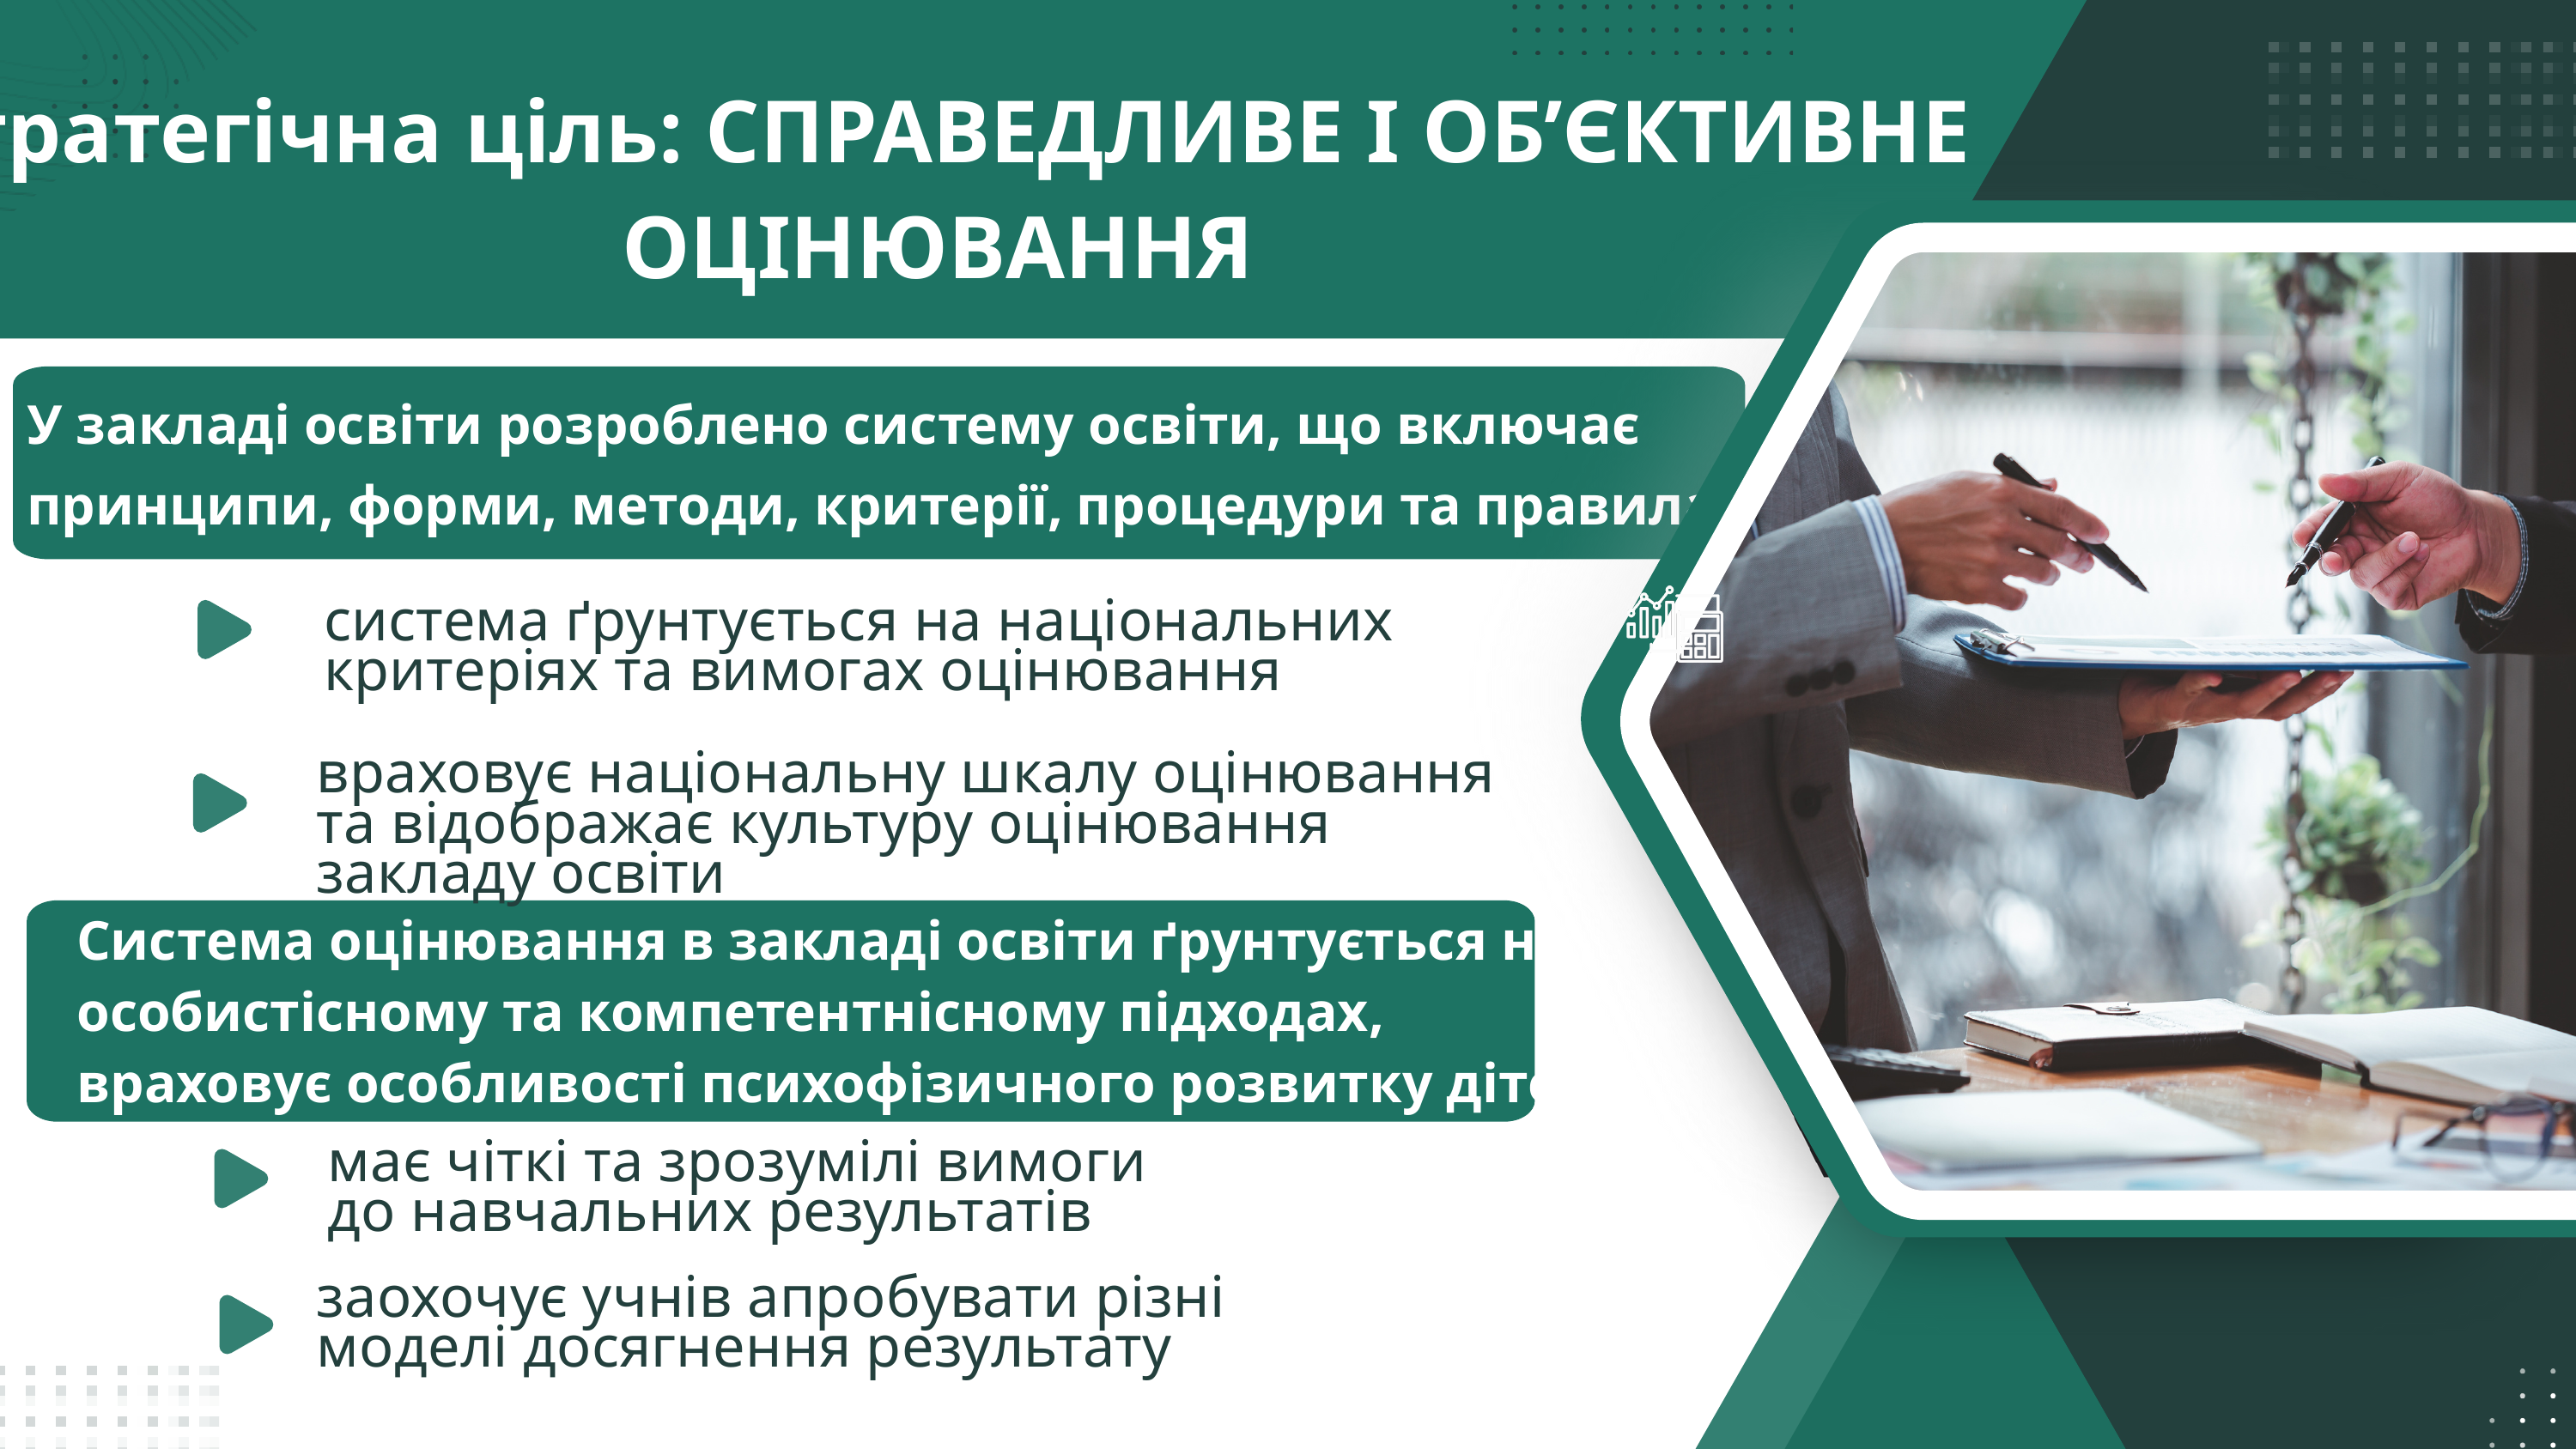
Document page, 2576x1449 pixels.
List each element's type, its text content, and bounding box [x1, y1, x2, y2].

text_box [2188, 1246, 2576, 1449]
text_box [2268, 42, 2576, 159]
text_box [1637, 0, 2576, 197]
text_box [27, 900, 1469, 1122]
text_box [192, 598, 264, 661]
text_box заохочує учнів апробувати різні моделі досягнення результату [316, 1278, 1505, 1379]
text_box [0, 1366, 220, 1449]
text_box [0, 0, 1632, 339]
text_box має чіткі та зрозумілі вимоги до навчальних результатів [327, 1143, 1516, 1244]
text_box [1469, 349, 1632, 1335]
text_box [1626, 237, 2576, 1206]
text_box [1570, 200, 2576, 1238]
text_box У закладі освіти розроблено систему освіти, що включає принципи, форми, методи, критерії, процедури та правила оцінювання [27, 374, 1469, 616]
text_box [13, 366, 1469, 555]
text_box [210, 1147, 281, 1210]
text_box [1637, 1246, 2185, 1449]
text_box система ґрунтується на національних критеріях та вимогах оцінювання [324, 616, 1469, 702]
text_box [188, 772, 260, 834]
text_box Система оцінювання в закладі освіти ґрунтується на особистісному та компетентнісному підходах, враховує особливості психофізичного розвитку дітей [76, 899, 1469, 1114]
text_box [215, 1293, 286, 1356]
text_box враховує національну шкалу оцінювання та відображає культуру оцінювання закладу освіти [316, 754, 1505, 905]
